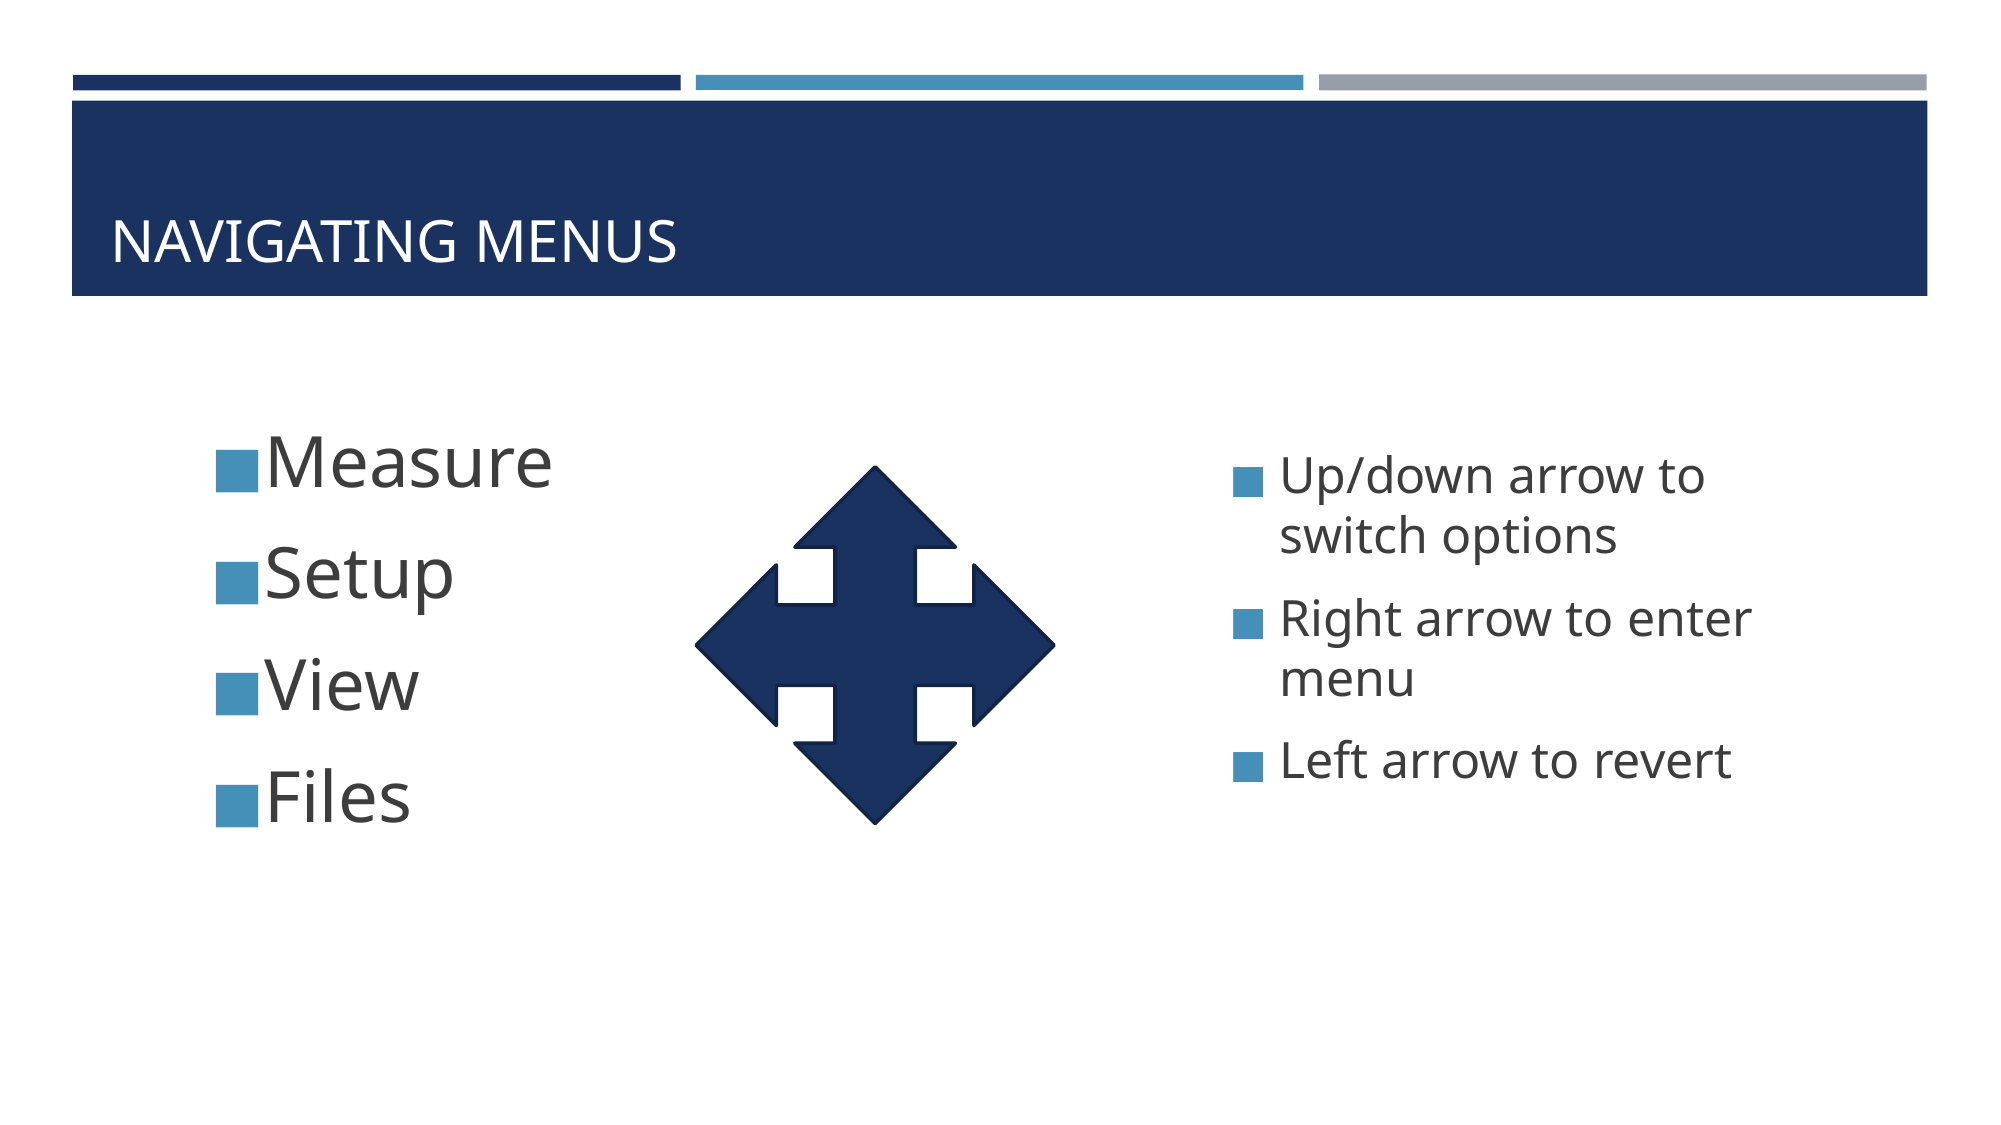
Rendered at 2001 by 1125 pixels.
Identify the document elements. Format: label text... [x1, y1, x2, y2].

list Measure Setup View Files [195, 407, 811, 1011]
text_box [696, 466, 1055, 824]
text_box Up/down arrow to switch options Right arrow to enter menu Left arrow to revert [1214, 396, 1830, 1001]
title NAVIGATING MENUS [95, 115, 1905, 282]
